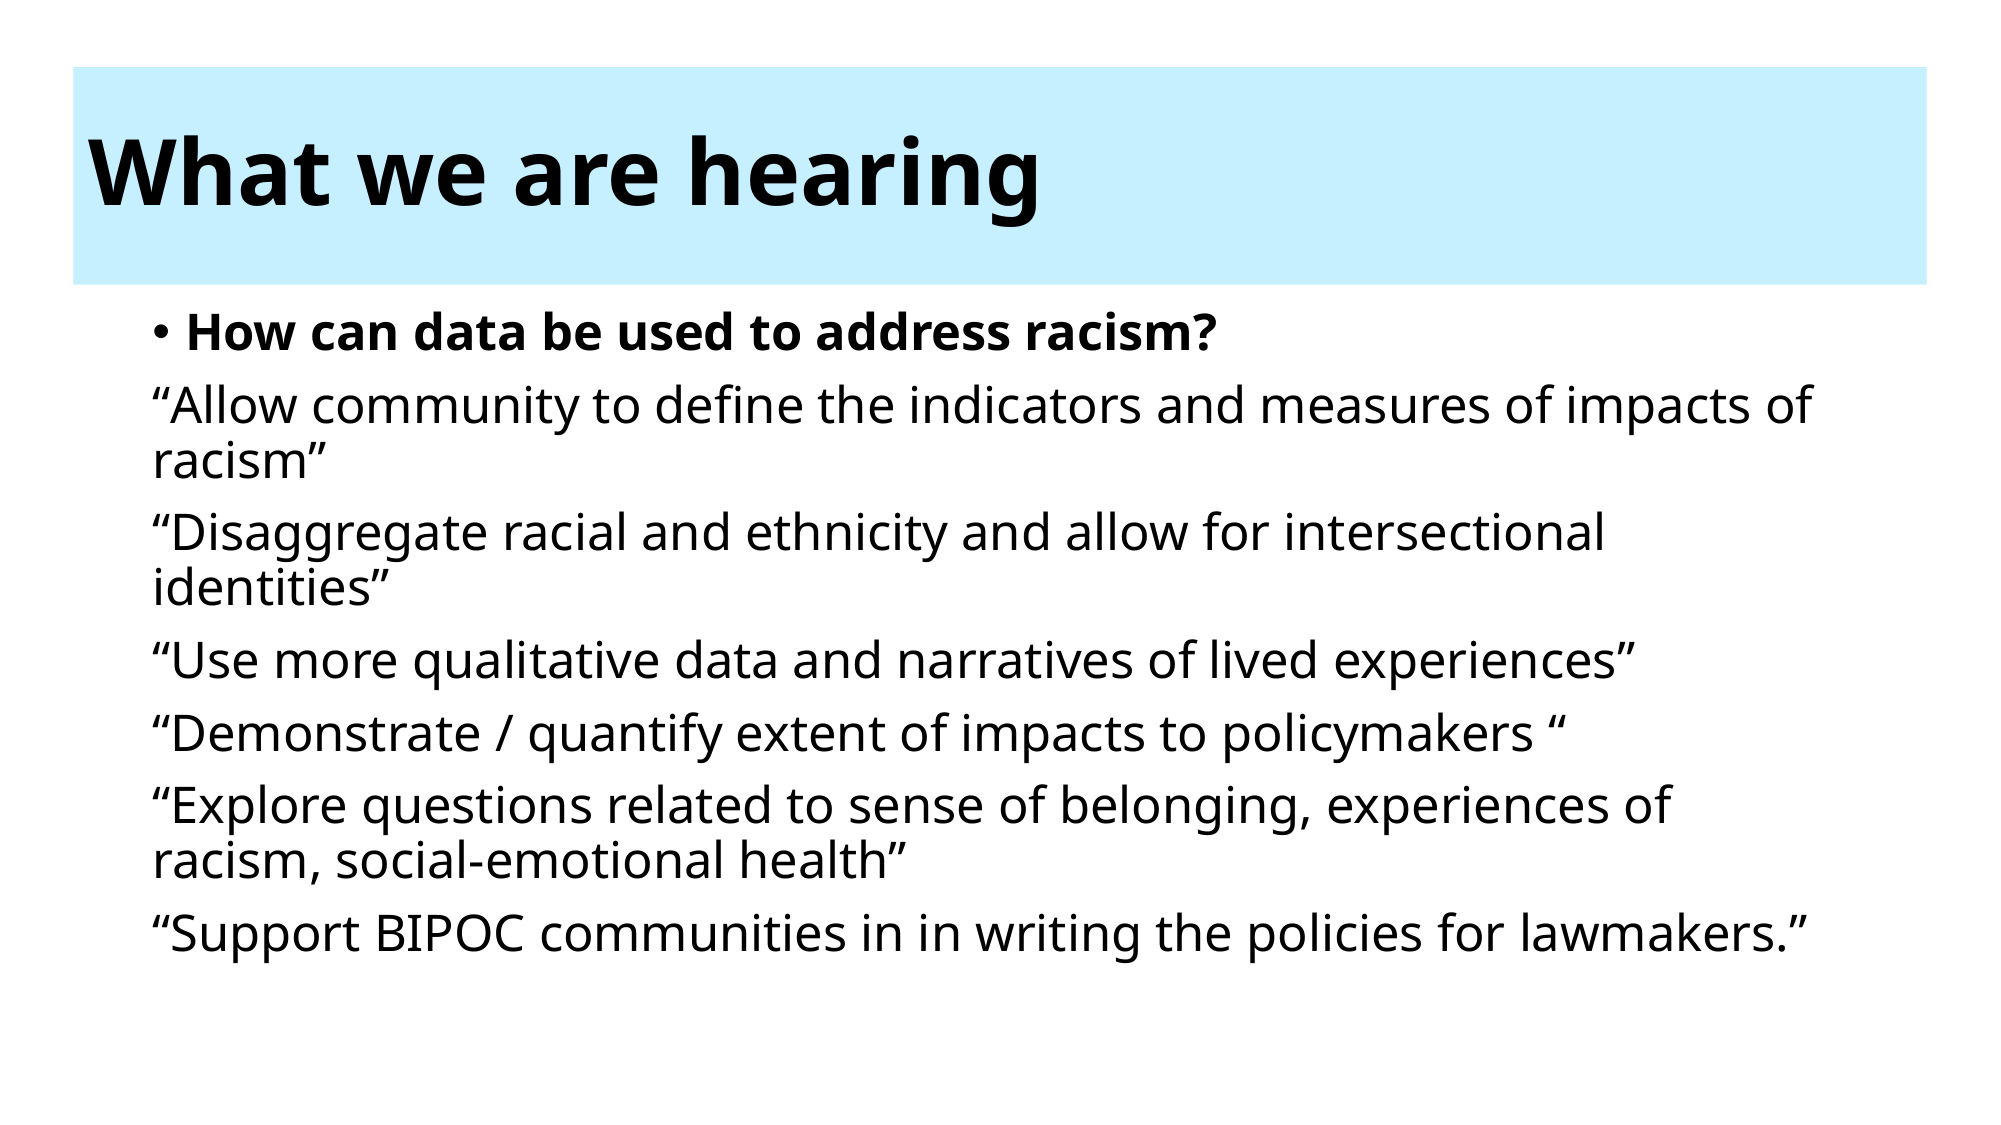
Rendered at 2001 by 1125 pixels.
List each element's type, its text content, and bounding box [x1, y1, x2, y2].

list How can data be used to address racism? “Allow community to define the indicators and measures of impacts of racism” “Disaggregate racial and ethnicity and allow for intersectional identities” “Use more qualitative data and narratives of lived experiences” “Demonstrate / quantify extent of impacts to policymakers “ “Explore questions related to sense of belonging, experiences of racism, social-emotional health” “Support BIPOC communities in in writing the policies for lawmakers.” [137, 299, 1863, 1014]
title What we are hearing [73, 67, 1927, 285]
